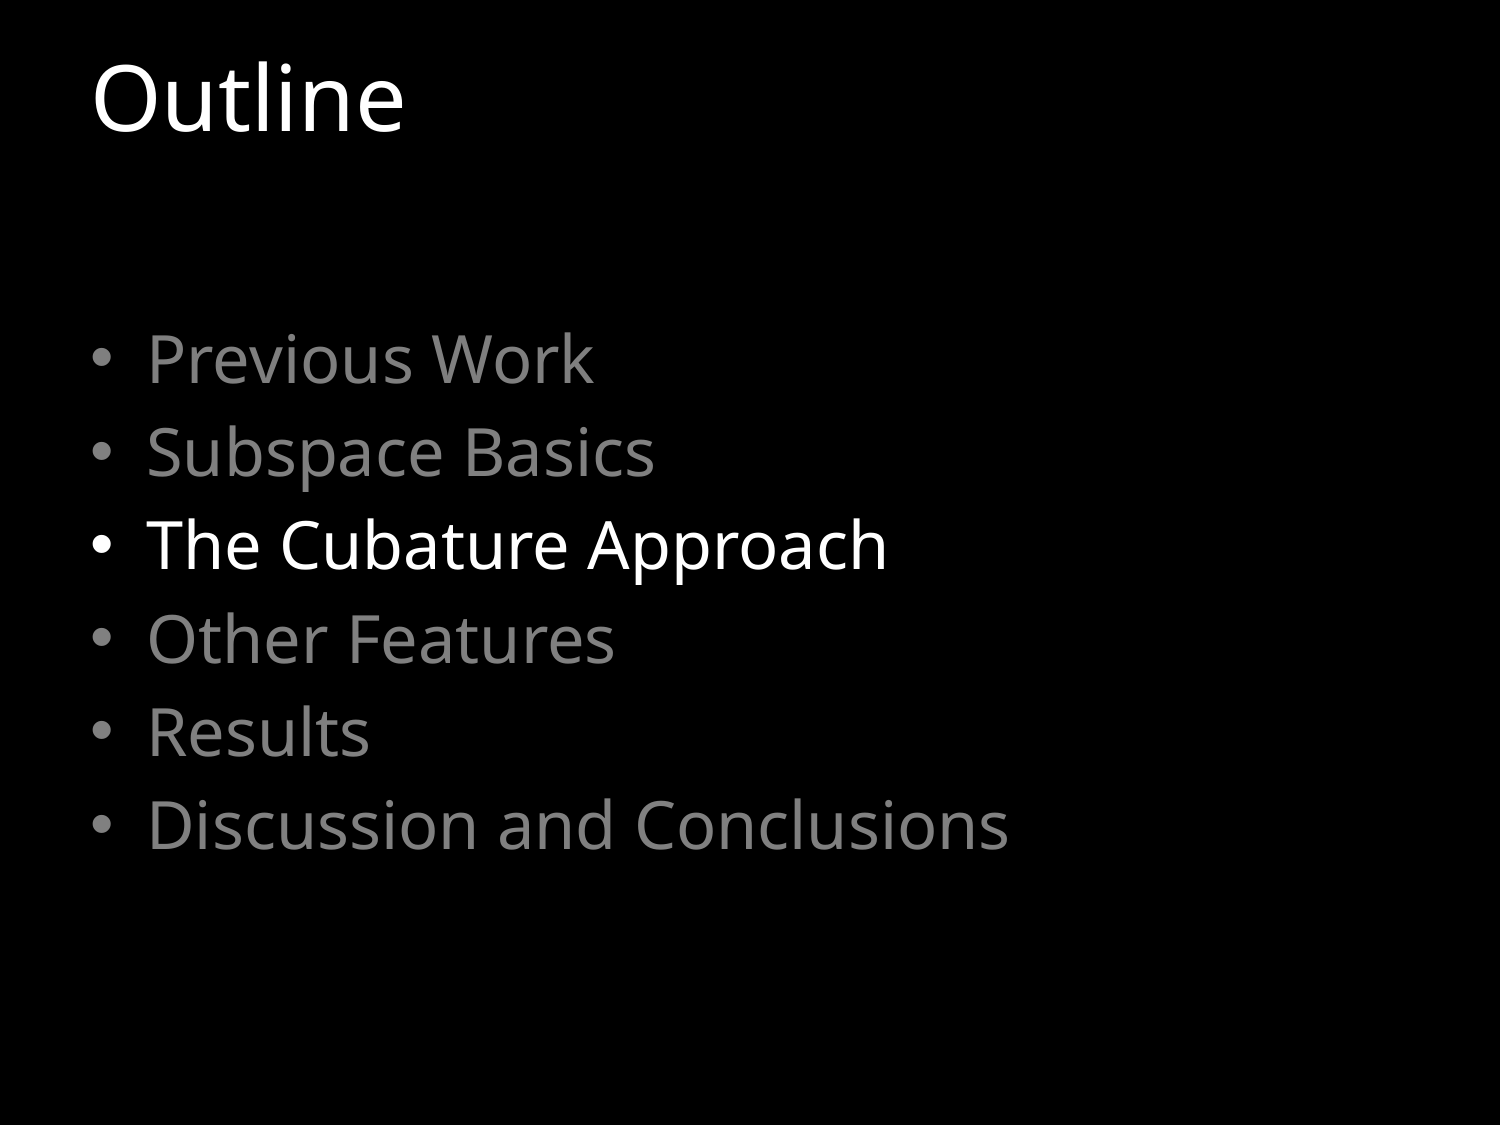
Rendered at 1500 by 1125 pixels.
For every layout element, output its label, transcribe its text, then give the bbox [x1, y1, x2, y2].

title Outline [75, 1, 1425, 189]
list Previous Work Subspace Basics The Cubature Approach Other Features Results Discussion and Conclusions [75, 309, 1425, 1005]
